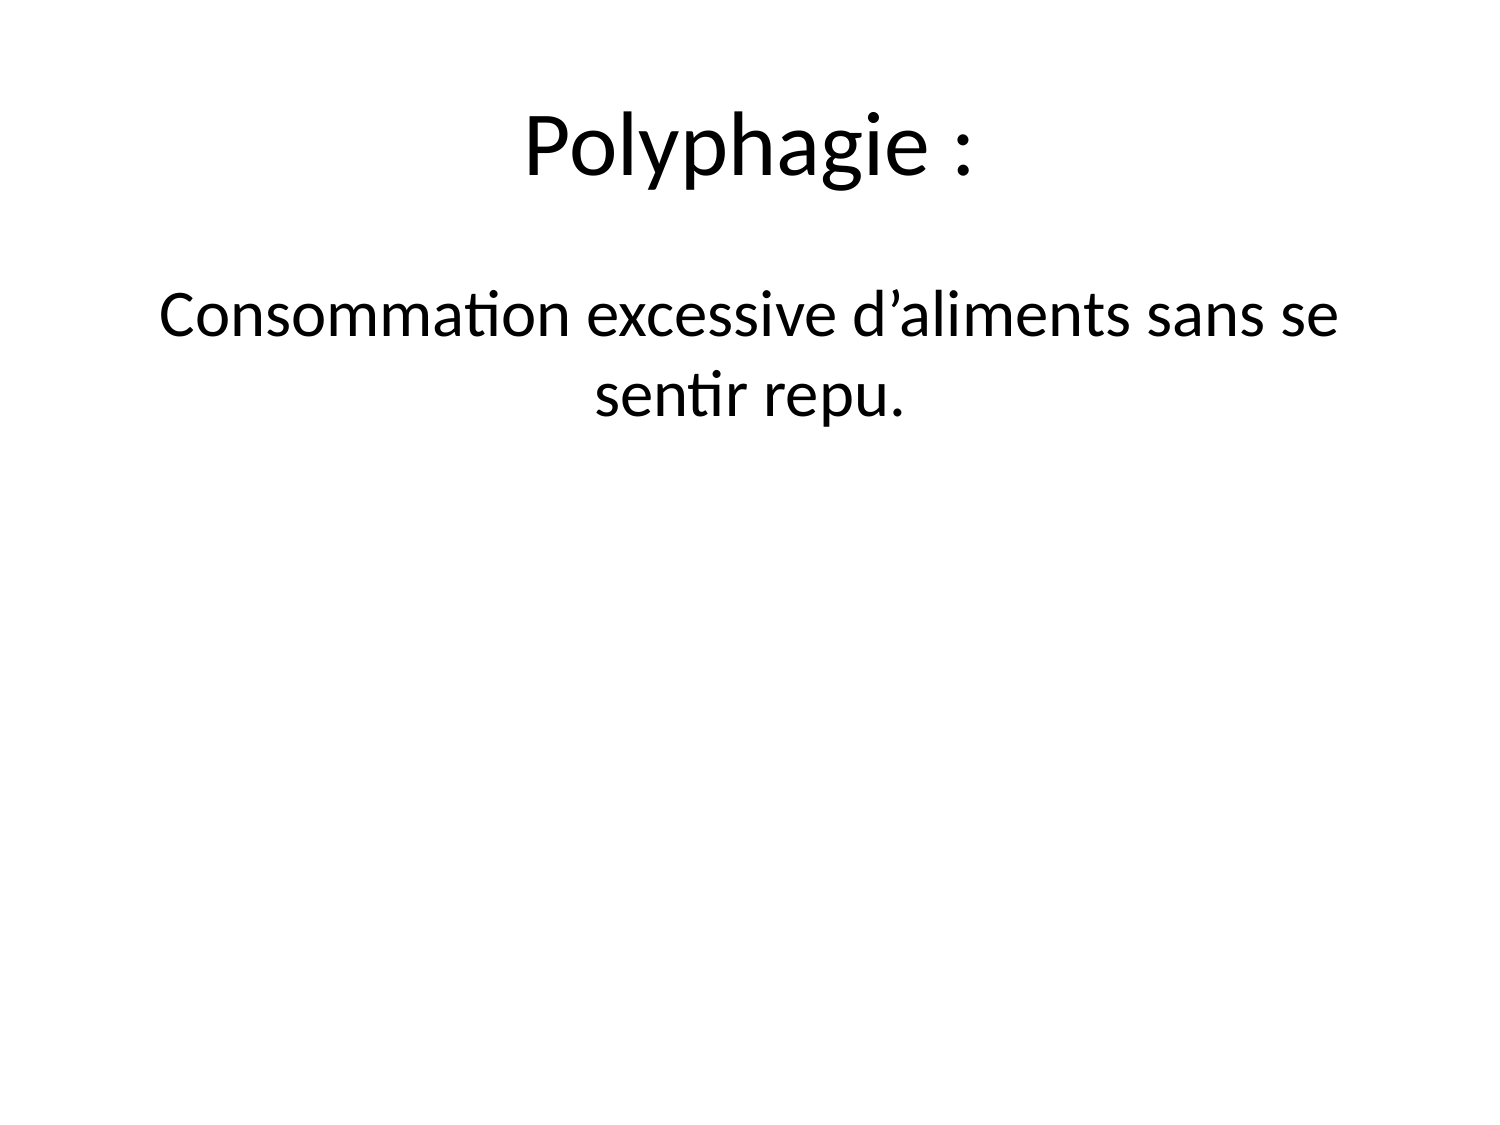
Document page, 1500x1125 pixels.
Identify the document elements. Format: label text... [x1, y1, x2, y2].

title Polyphagie : [75, 45, 1425, 233]
list Consommation excessive d’aliments sans se sentir repu. [75, 262, 1425, 1005]
